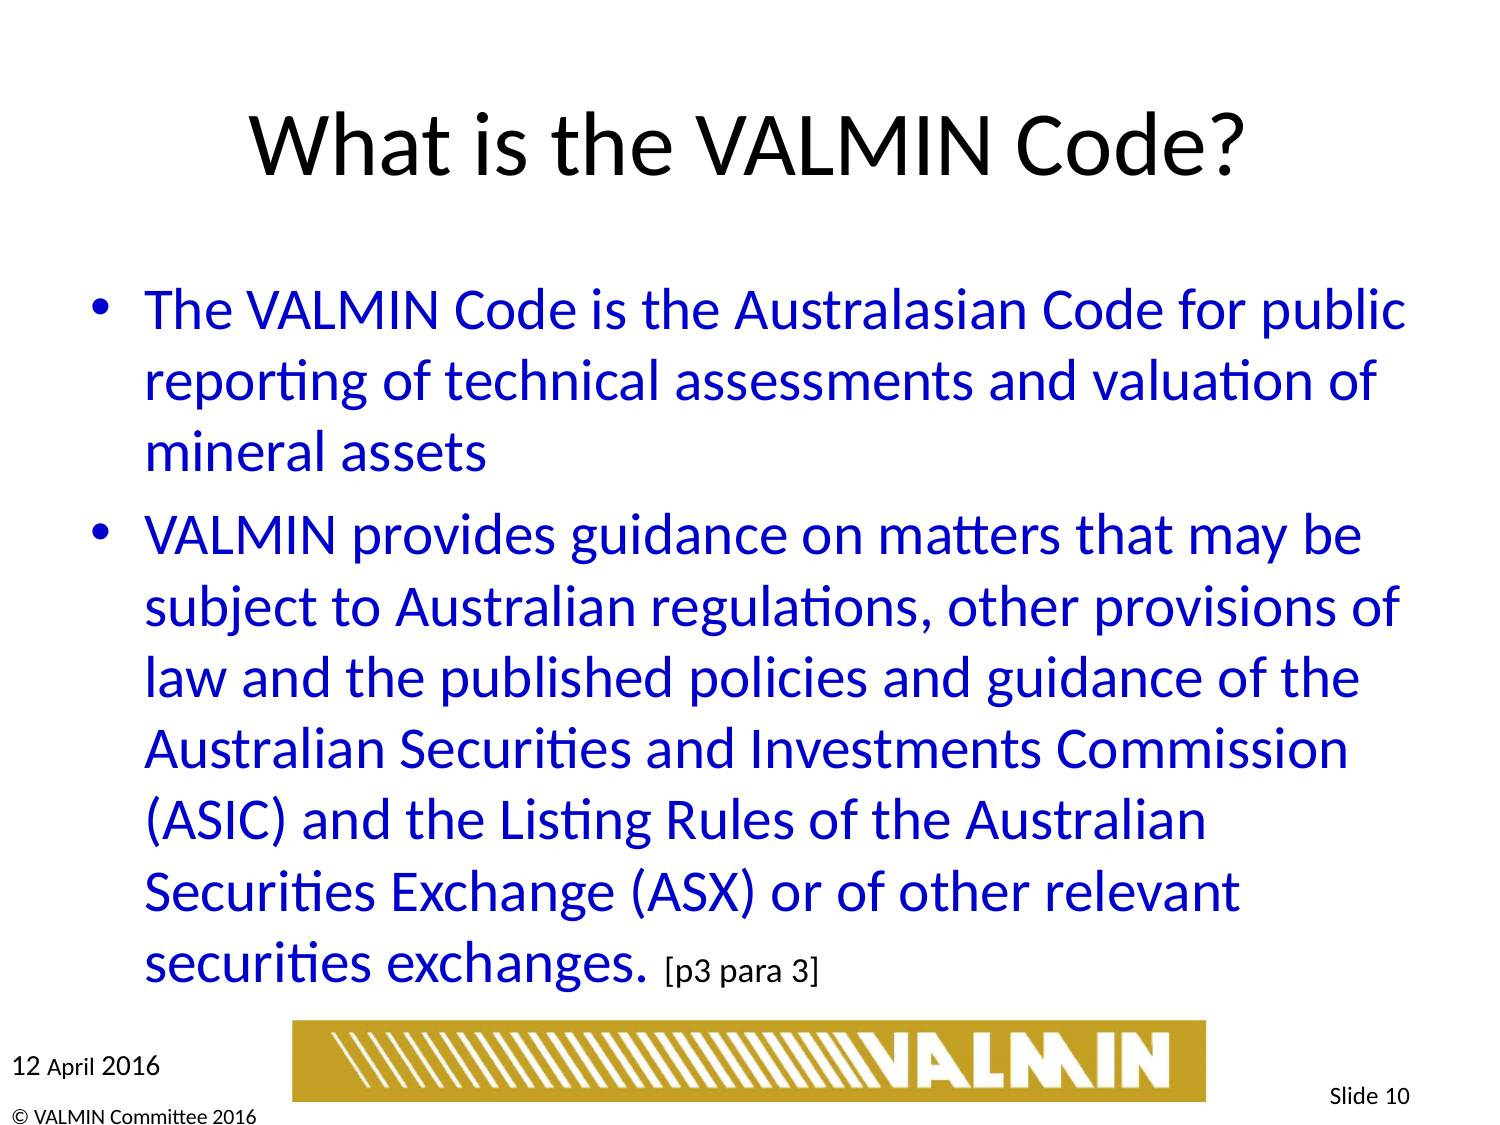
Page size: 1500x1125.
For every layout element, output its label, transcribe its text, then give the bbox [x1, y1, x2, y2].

list The VALMIN Code is the Australasian Code for public reporting of technical assessments and valuation of mineral assets VALMIN provides guidance on matters that may be subject to Australian regulations, other provisions of law and the published policies and guidance of the Australian Securities and Investments Commission (ASIC) and the Listing Rules of the Australian Securities Exchange (ASX) or of other relevant securities exchanges. [p3 para 3] [75, 262, 1425, 1005]
title What is the VALMIN Code? [75, 45, 1425, 233]
picture [291, 1019, 1209, 1102]
slide_number Slide 10 [1222, 1076, 1425, 1114]
footer © VALMIN Committee 2016 [0, 1095, 472, 1125]
